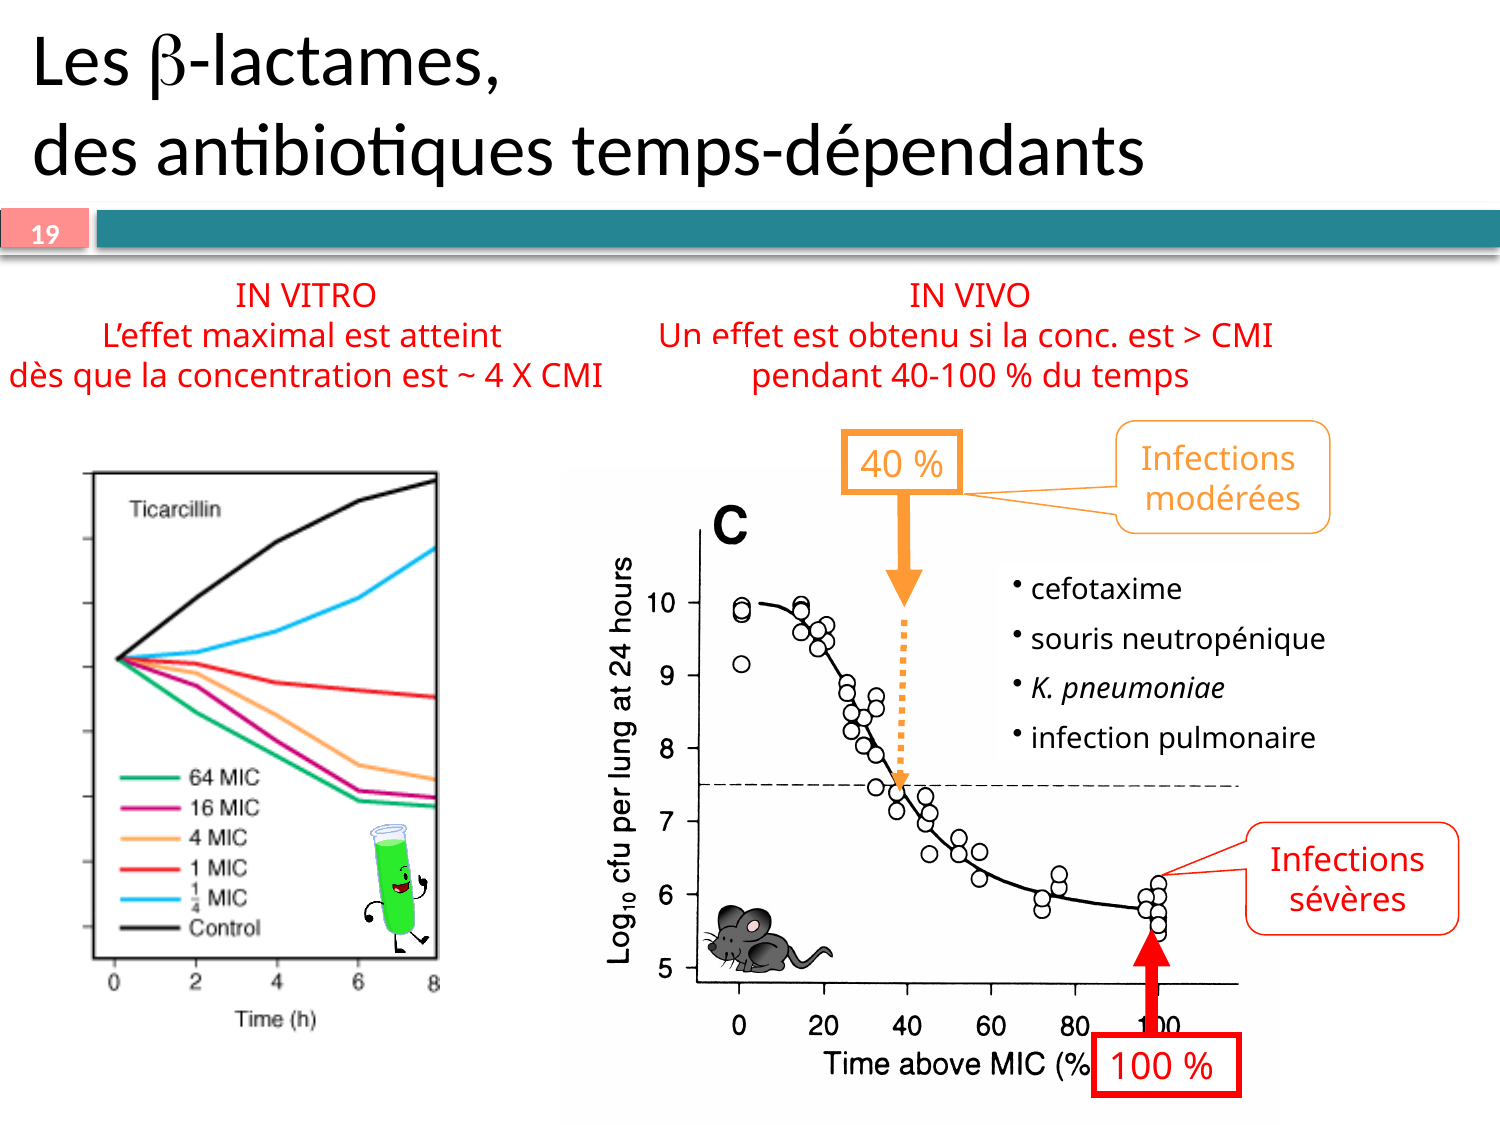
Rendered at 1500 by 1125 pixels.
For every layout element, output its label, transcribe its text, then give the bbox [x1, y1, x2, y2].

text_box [1092, 822, 1459, 1096]
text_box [560, 266, 1365, 1125]
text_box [844, 420, 1331, 793]
picture [359, 822, 433, 953]
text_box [0, 420, 440, 1118]
text_box IN VITRO L’effet maximal est atteint dès que la concentration est ~ 4 X CMI [0, 267, 558, 402]
title Les -lactames, des antibiotiques temps-dépendants [17, 42, 1445, 159]
